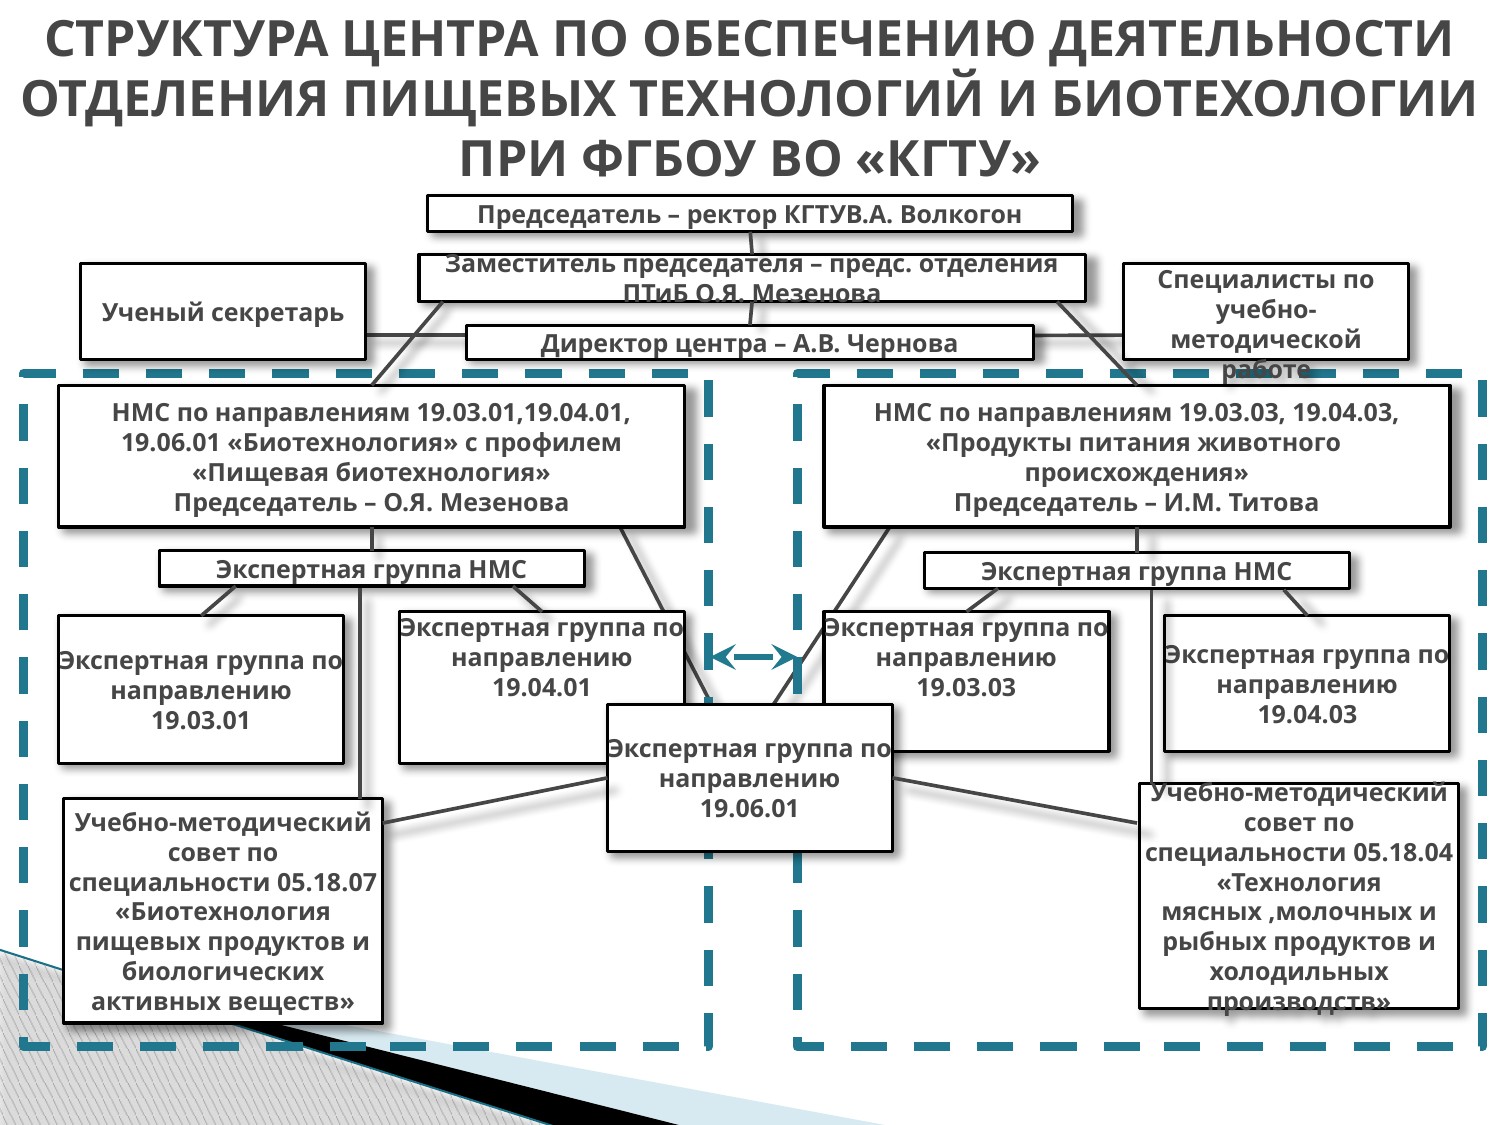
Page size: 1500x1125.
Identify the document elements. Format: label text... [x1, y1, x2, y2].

text_box Экспертная группа по направлению 19.04.03 [1175, 611, 1454, 756]
text_box [793, 369, 1487, 1051]
text_box НМС по направлениям 19.03.03, 19.04.03, «Продукты питания животного происхождения» Председатель – И.М. Титова [819, 381, 1454, 531]
text_box Учебно-методический совет по специальности 05.18.07 «Биотехнология пищевых продуктов и биологических активных веществ» [59, 794, 387, 1028]
text_box [19, 369, 713, 1051]
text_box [749, 301, 753, 326]
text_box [1283, 589, 1308, 616]
text_box Экспертная группа НМС [920, 548, 1354, 593]
text_box НМС по направлениям 19.03.01,19.04.01, 19.06.01 «Биотехнология» с профилем «Пищевая биотехнология» Председатель – О.Я. Мезенова [54, 381, 689, 531]
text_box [371, 301, 444, 386]
text_box Ученый секретарь [76, 259, 370, 364]
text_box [512, 585, 543, 612]
text_box Экспертная группа по направлению 19.03.03 [895, 607, 1114, 756]
text_box Специалисты по учебно-методической работе [1119, 259, 1413, 364]
text_box Экспертная группа НМС [155, 546, 589, 591]
text_box Экспертная группа по направлению 19.04.01 [395, 607, 613, 768]
text_box СТРУКТУРА ЦЕНТРА ПО ОБЕСПЕЧЕНИЮ ДЕЯТЕЛЬНОСТИ ОТДЕЛЕНИЯ ПИЩЕВЫХ ТЕХНОЛОГИЙ И БИОТЕХОЛОГИИ ПРИ ФГБОУ ВО «КГТУ» [0, 0, 1500, 194]
text_box Директор центра – А.В. Чернова [462, 321, 1038, 364]
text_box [382, 777, 608, 824]
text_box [966, 588, 999, 612]
text_box Учебно-методический совет по специальности 05.18.04 «Технология мясных ,молочных и рыбных продуктов и холодильных производств» [1135, 779, 1463, 1013]
text_box Экспертная группа по направлению 19.03.01 [54, 611, 348, 768]
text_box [619, 526, 715, 711]
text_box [1056, 301, 1138, 386]
text_box Председатель – ректор КГТУВ.А. Волкогон [423, 191, 1077, 236]
text_box Экспертная группа по направлению 19.06.01 [603, 700, 897, 856]
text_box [773, 526, 891, 705]
text_box Заместитель председателя – предс. отделения ПТиБ О.Я. Мезенова [415, 250, 1090, 306]
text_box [892, 777, 1138, 824]
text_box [200, 585, 236, 616]
